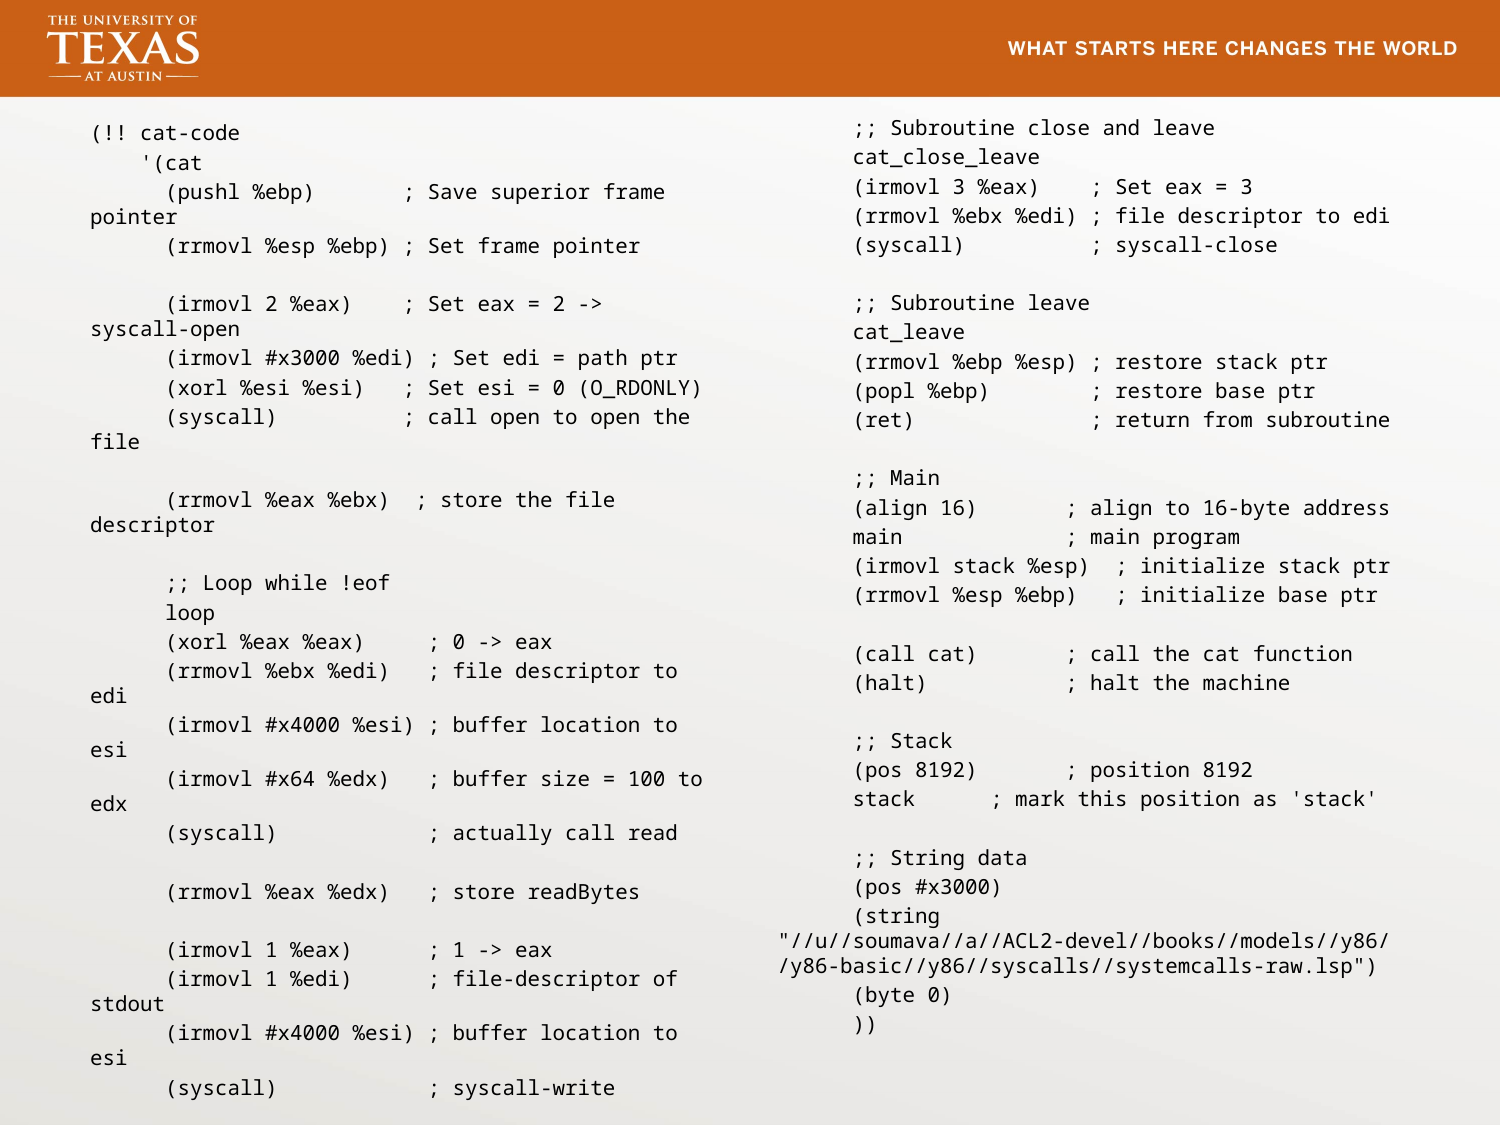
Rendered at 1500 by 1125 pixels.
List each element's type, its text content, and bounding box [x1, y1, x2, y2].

list (!! cat-code '(cat (pushl %ebp) ; Save superior frame pointer (rrmovl %esp %ebp) ; Set frame pointer (irmovl 2 %eax) ; Set eax = 2 -> syscall-open (irmovl #x3000 %edi) ; Set edi = path ptr (xorl %esi %esi) ; Set esi = 0 (O_RDONLY) (syscall) ; call open to open the file (rrmovl %eax %ebx) ; store the file descriptor ;; Loop while !eof loop (xorl %eax %eax) ; 0 -> eax (rrmovl %ebx %edi) ; file descriptor to edi (irmovl #x4000 %esi) ; buffer location to esi (irmovl #x64 %edx) ; buffer size = 100 to edx (syscall) ; actually call read (rrmovl %eax %edx) ; store readBytes (irmovl 1 %eax) ; 1 -> eax (irmovl 1 %edi) ; file-descriptor of stdout (irmovl #x4000 %esi) ; buffer location to esi (syscall) ; syscall-write (irmovl #x64 %eax) ; Move 100 to eax (subl %edx %eax) ; subtract 100 from readBytes (je loop) ; loop if zero [75, 112, 725, 1088]
text_box ;; Subroutine close and leave cat_close_leave (irmovl 3 %eax) ; Set eax = 3 (rrmovl %ebx %edi) ; file descriptor to edi (syscall) ; syscall-close ;; Subroutine leave cat_leave (rrmovl %ebp %esp) ; restore stack ptr (popl %ebp) ; restore base ptr (ret) ; return from subroutine ;; Main (align 16) ; align to 16-byte address main ; main program (irmovl stack %esp) ; initialize stack ptr (rrmovl %esp %ebp) ; initialize base ptr (call cat) ; call the cat function (halt) ; halt the machine ;; Stack (pos 8192) ; position 8192 stack ; mark this position as 'stack' ;; String data (pos #x3000) (string "//u//soumava//a//ACL2-devel//books//models//y86//y86-basic//y86//syscalls//systemcalls-raw.lsp") (byte 0) )) [762, 107, 1413, 1075]
picture [0, 0, 1500, 1125]
